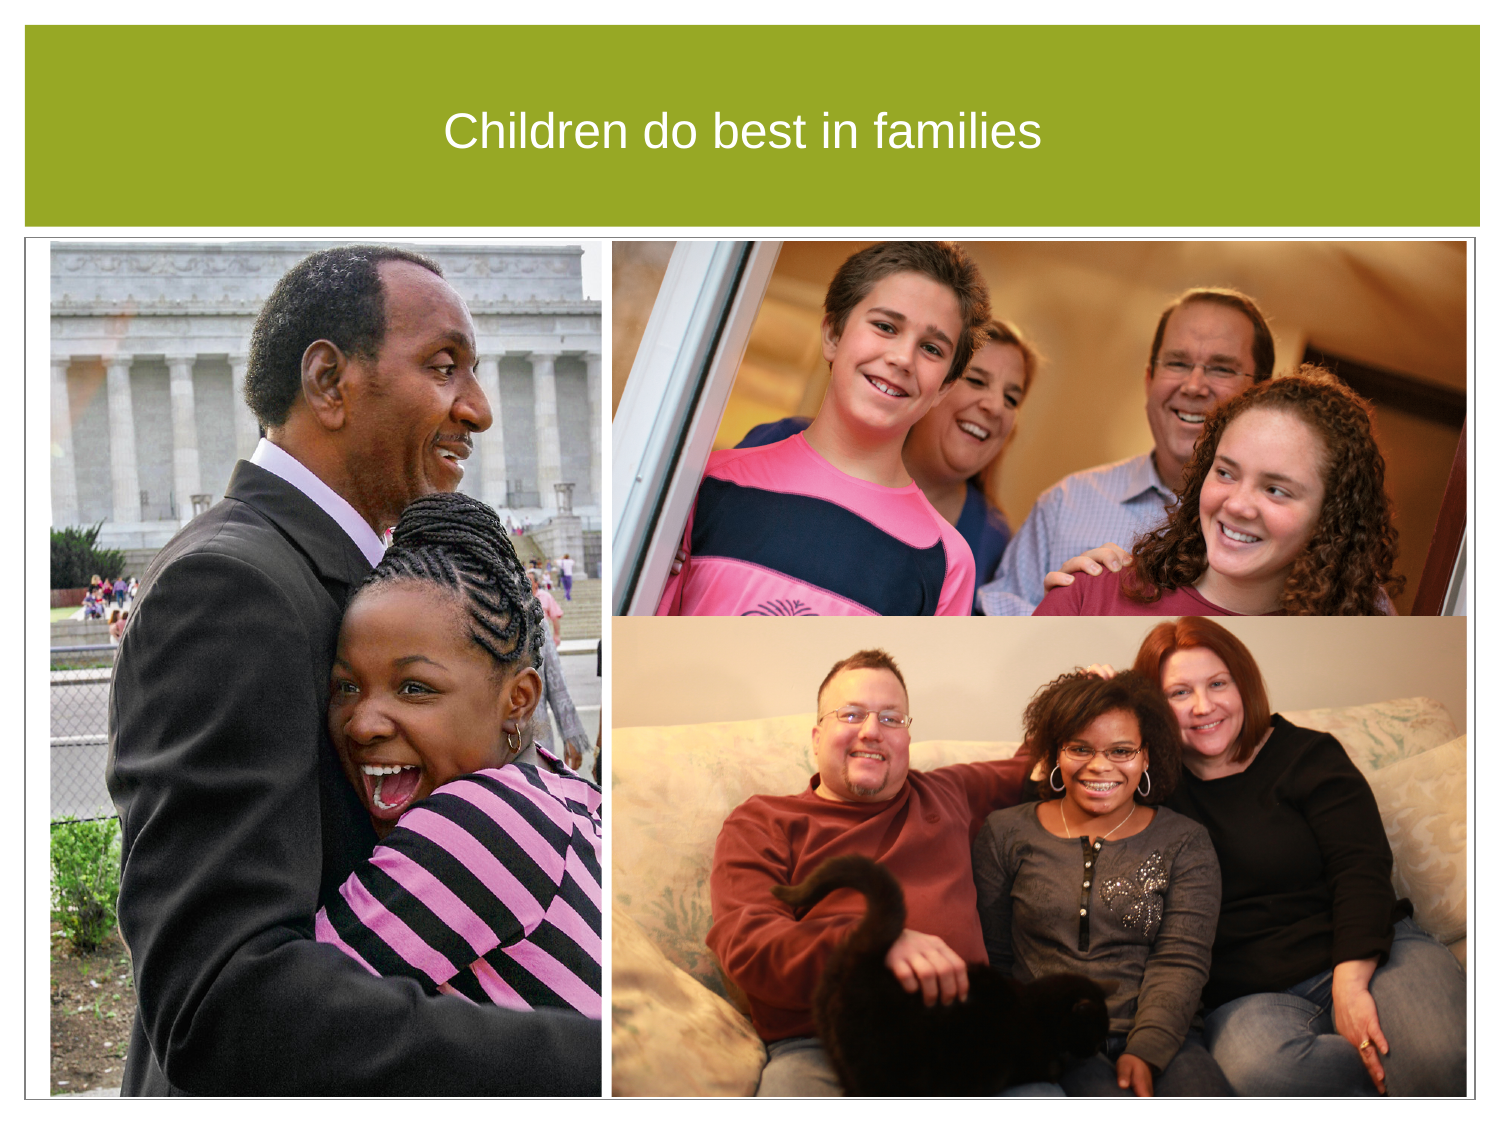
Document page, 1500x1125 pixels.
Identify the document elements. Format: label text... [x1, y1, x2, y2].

title Children do best in families [75, 45, 1425, 213]
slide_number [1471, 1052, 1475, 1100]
picture [50, 240, 602, 1097]
picture [611, 240, 1467, 1097]
